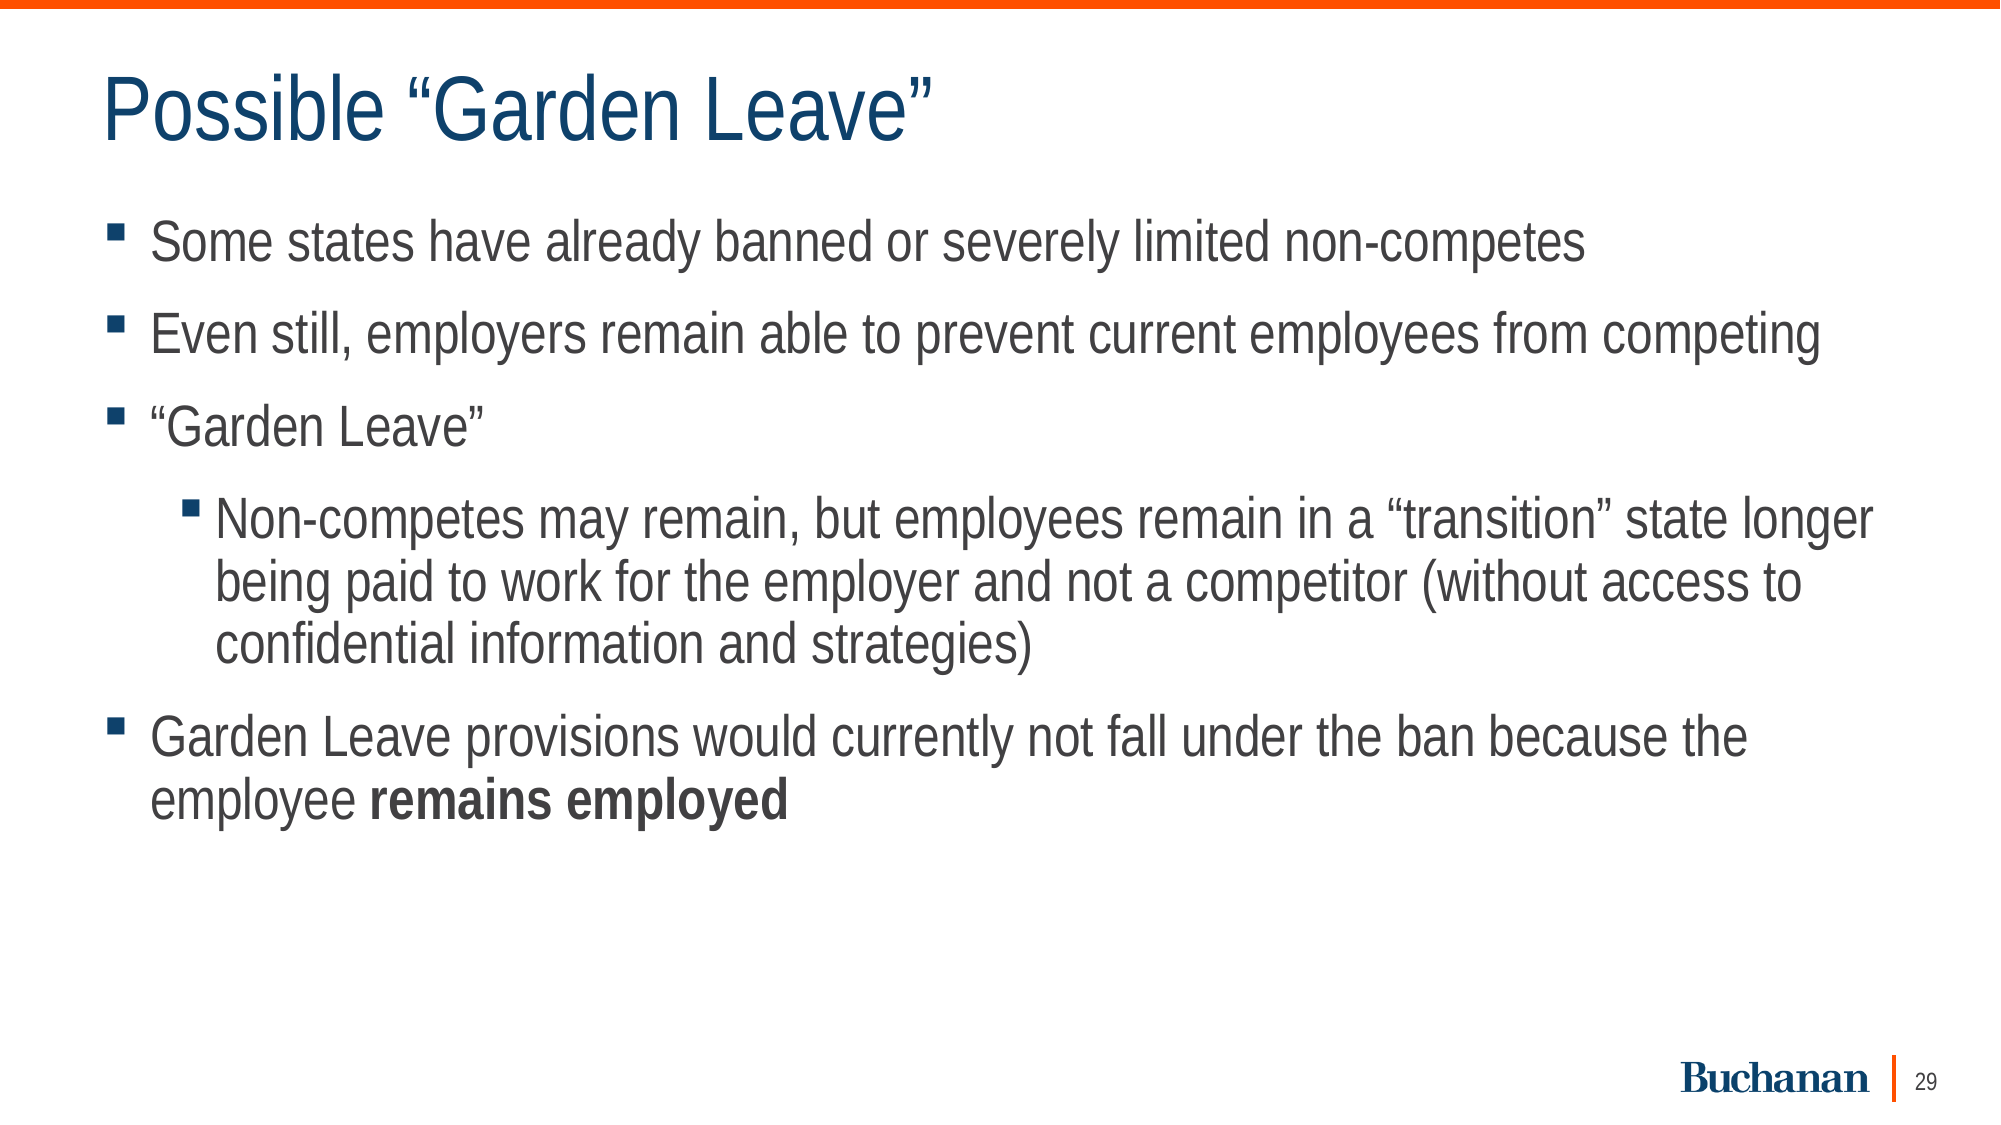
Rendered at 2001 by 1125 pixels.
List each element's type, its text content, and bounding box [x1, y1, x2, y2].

slide_number 29 [1914, 1057, 1985, 1104]
title Possible “Garden Leave” [102, 39, 1903, 182]
picture [1672, 1057, 1878, 1099]
list Some states have already banned or severely limited non-competes Even still, employers remain able to prevent current employees from competing “Garden Leave” Non-competes may remain, but employees remain in a “transition” state longer being paid to work for the employer and not a competitor (without access to confidential information and strategies) Garden Leave provisions would currently not fall under the ban because the employee remains employed [102, 211, 1903, 961]
